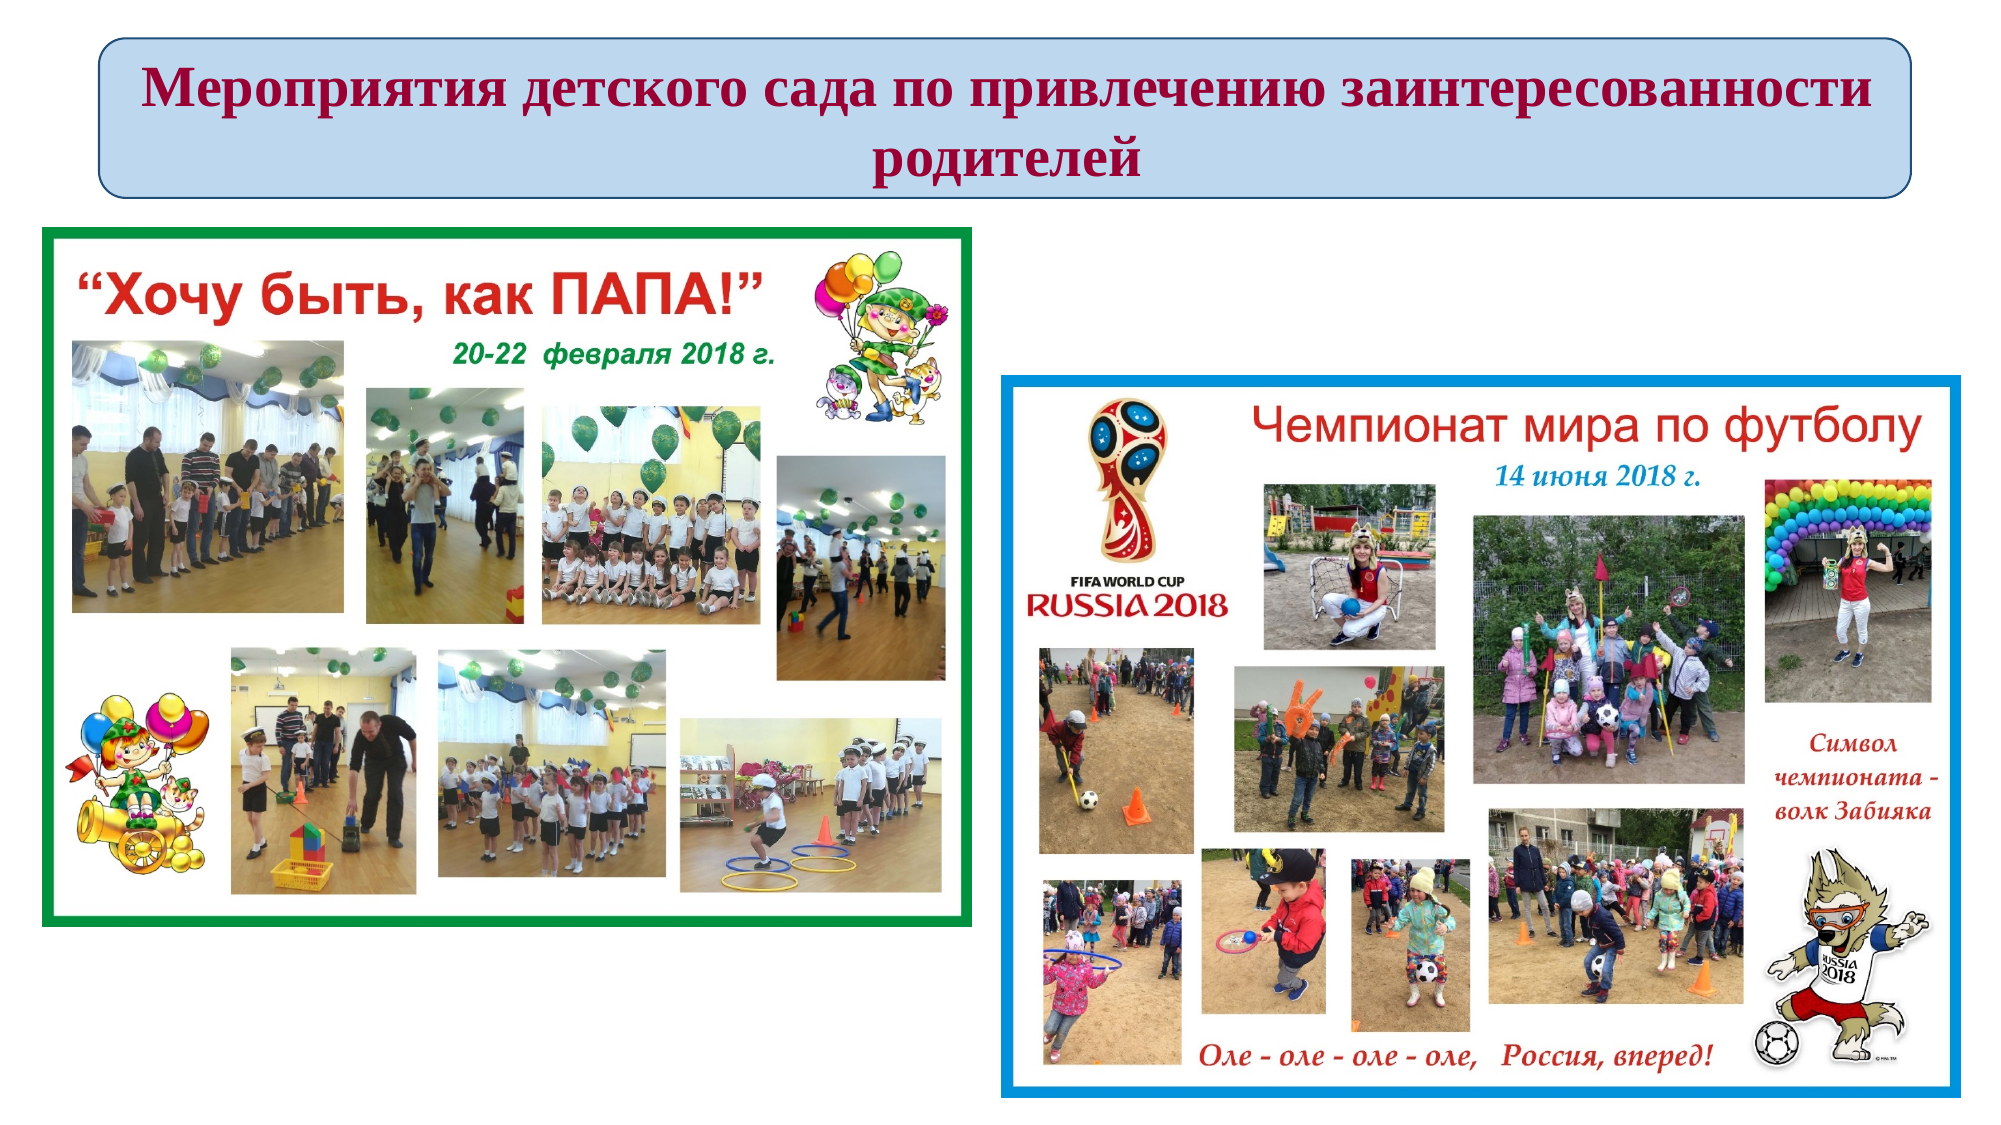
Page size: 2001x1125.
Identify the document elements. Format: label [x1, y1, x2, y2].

text_box [98, 38, 1911, 198]
picture [42, 227, 972, 927]
picture [1012, 387, 1950, 1087]
